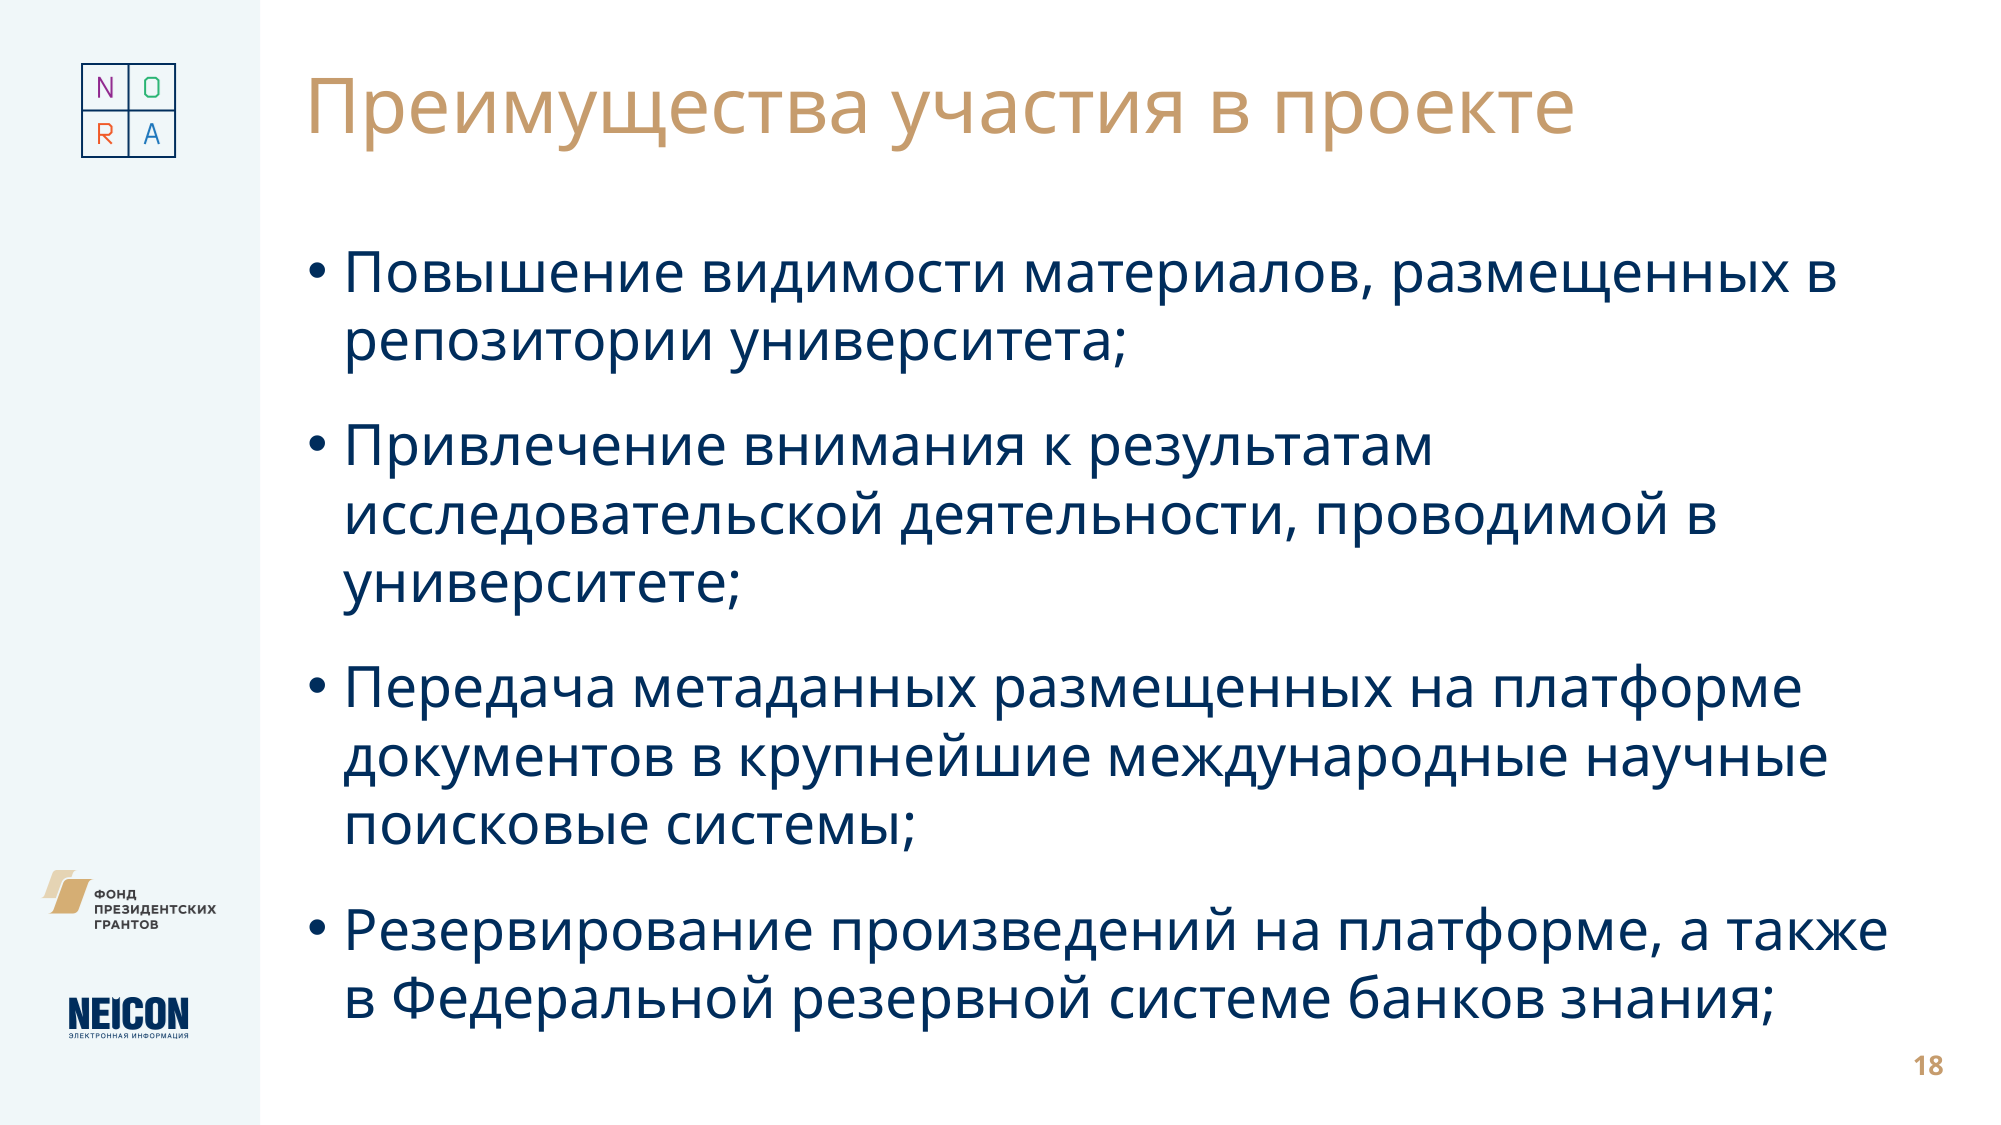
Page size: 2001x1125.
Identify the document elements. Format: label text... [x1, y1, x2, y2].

picture [0, 0, 2001, 1125]
list Повышение видимости материалов, размещенных в репозитории университета; Привлечение внимания к результатам исследовательской деятельности, проводимой в университете; Передача метаданных размещенных на платформе документов в крупнейшие международные научные поисковые системы; Резервирование произведений на платформе, а также в Федеральной резервной системе банков знания; [292, 227, 1942, 1040]
title Преимущества участия в проекте [289, 59, 1938, 261]
slide_number 18 [1824, 1021, 1959, 1113]
